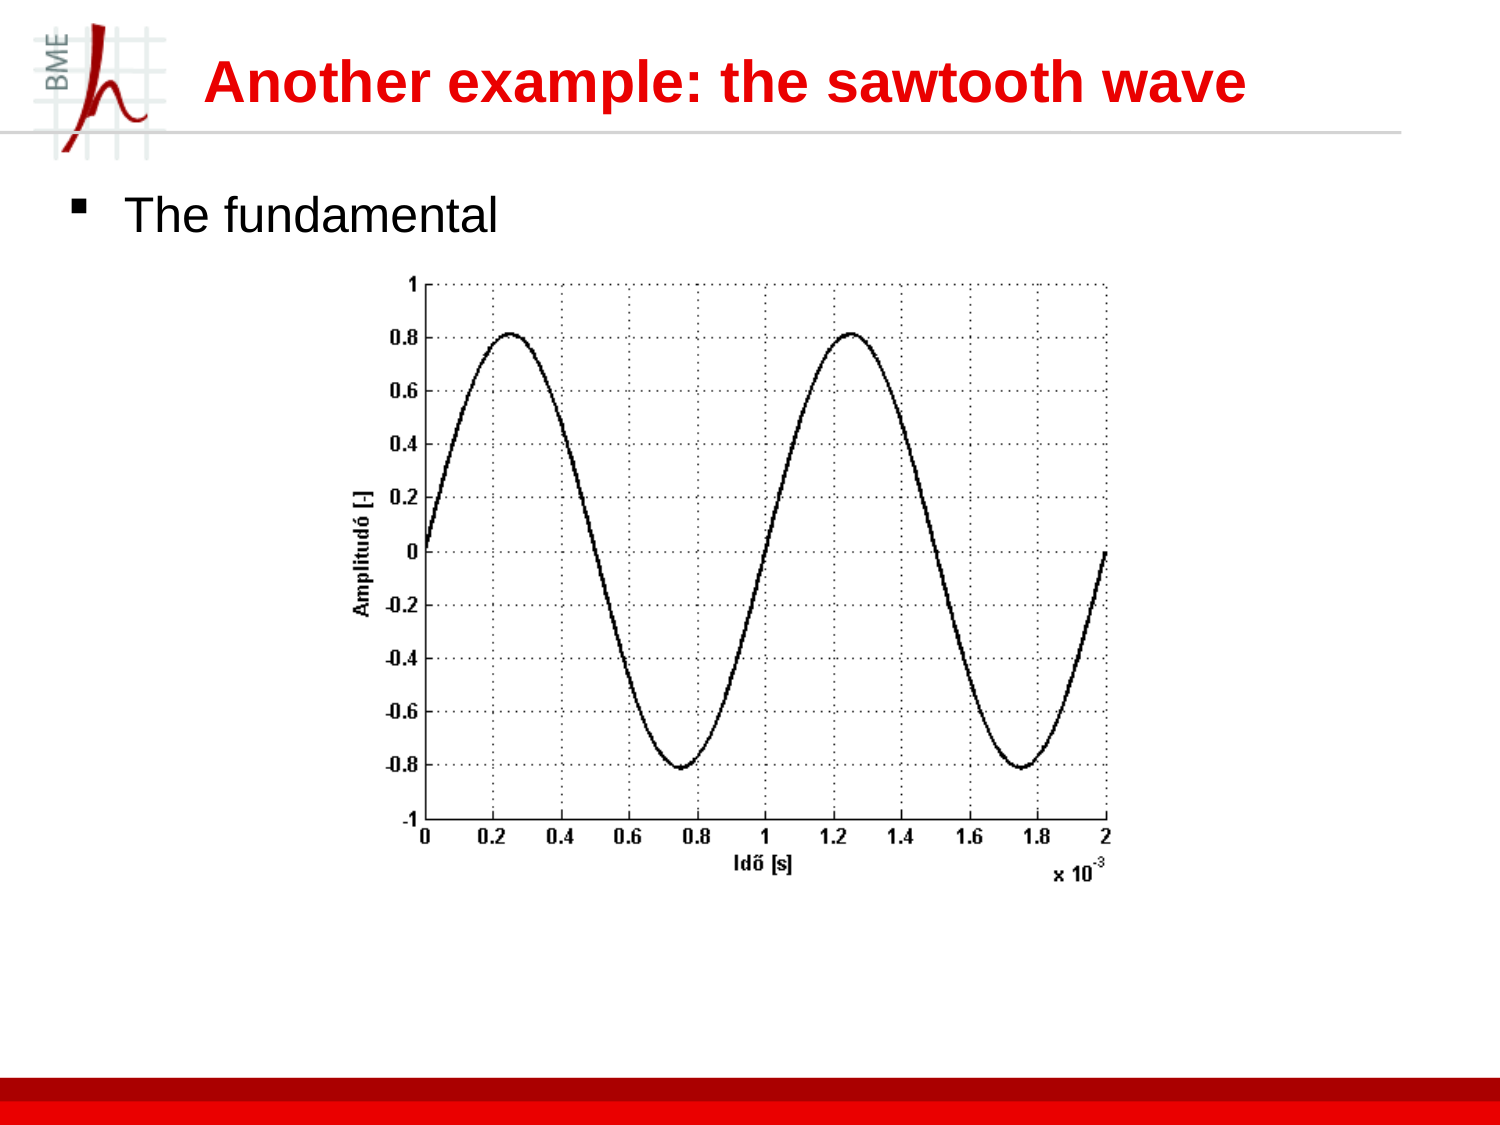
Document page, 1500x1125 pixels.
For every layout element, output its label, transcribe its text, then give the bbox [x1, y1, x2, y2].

picture [32, 135, 168, 162]
text_box Another example: the sawtooth wave [188, 14, 1500, 145]
picture [32, 22, 168, 130]
picture [311, 234, 1189, 891]
text_box The fundamental [52, 175, 1463, 275]
